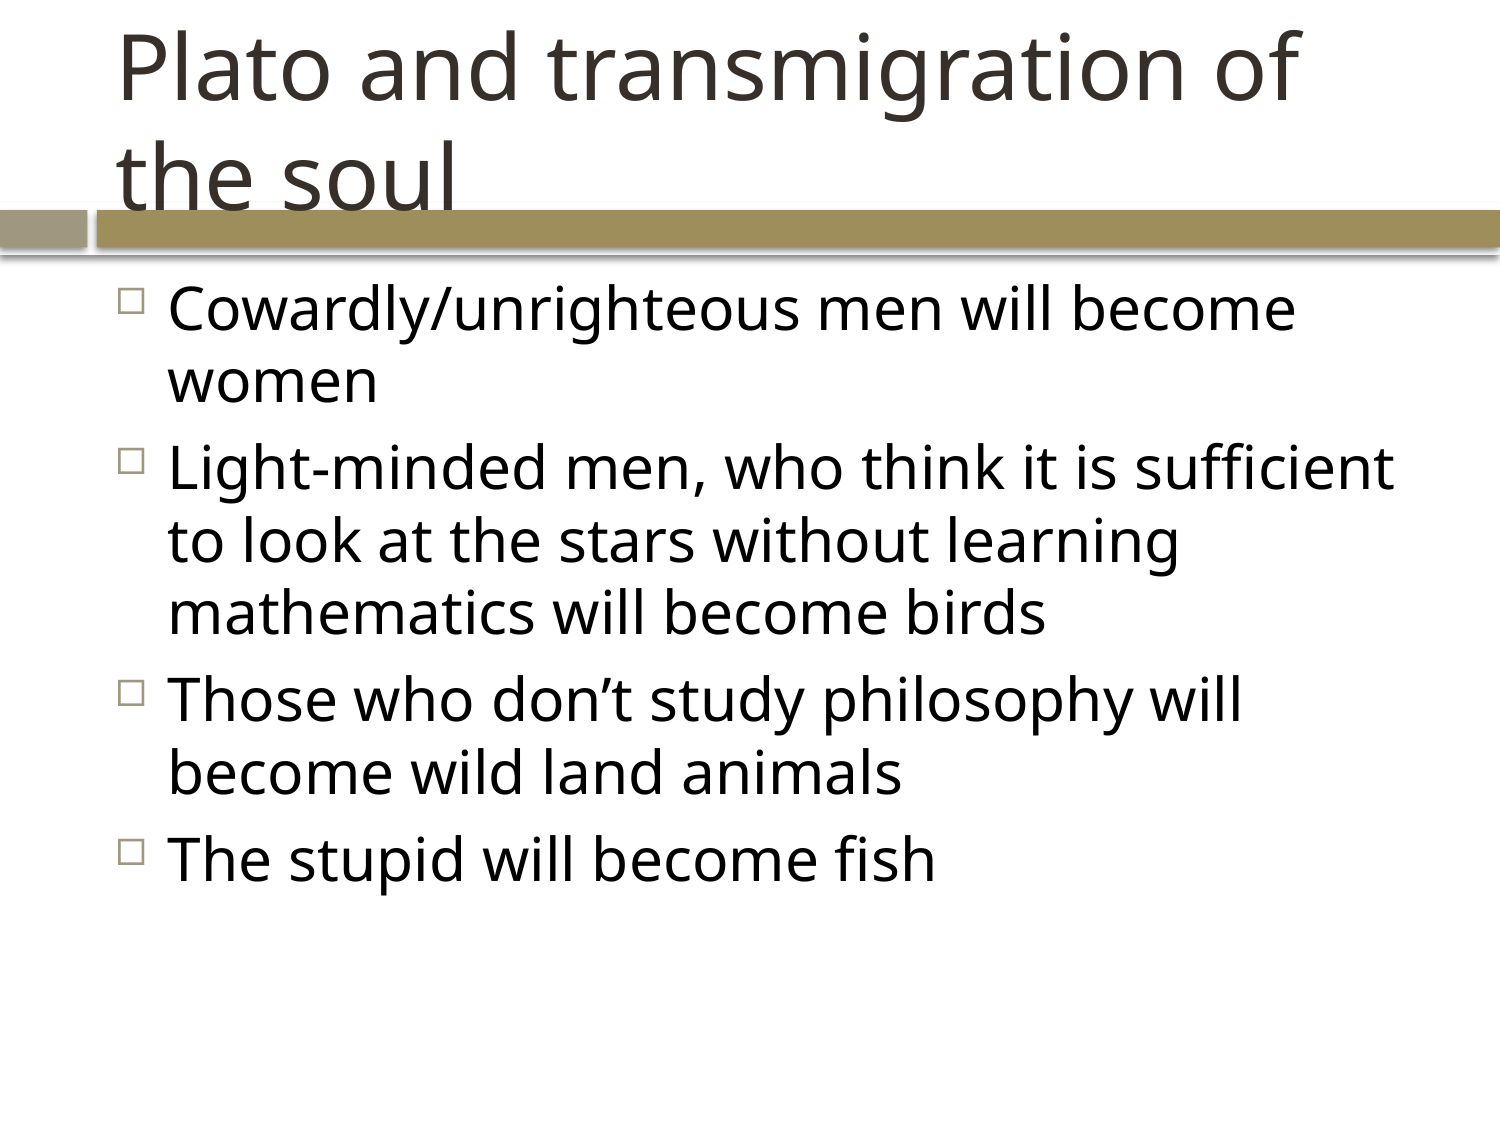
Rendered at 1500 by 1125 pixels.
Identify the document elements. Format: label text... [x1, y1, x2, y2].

list Cowardly/unrighteous men will become women Light-minded men, who think it is sufficient to look at the stars without learning mathematics will become birds Those who don’t study philosophy will become wild land animals The stupid will become fish [100, 262, 1438, 1000]
title Plato and transmigration of the soul [100, 37, 1438, 200]
